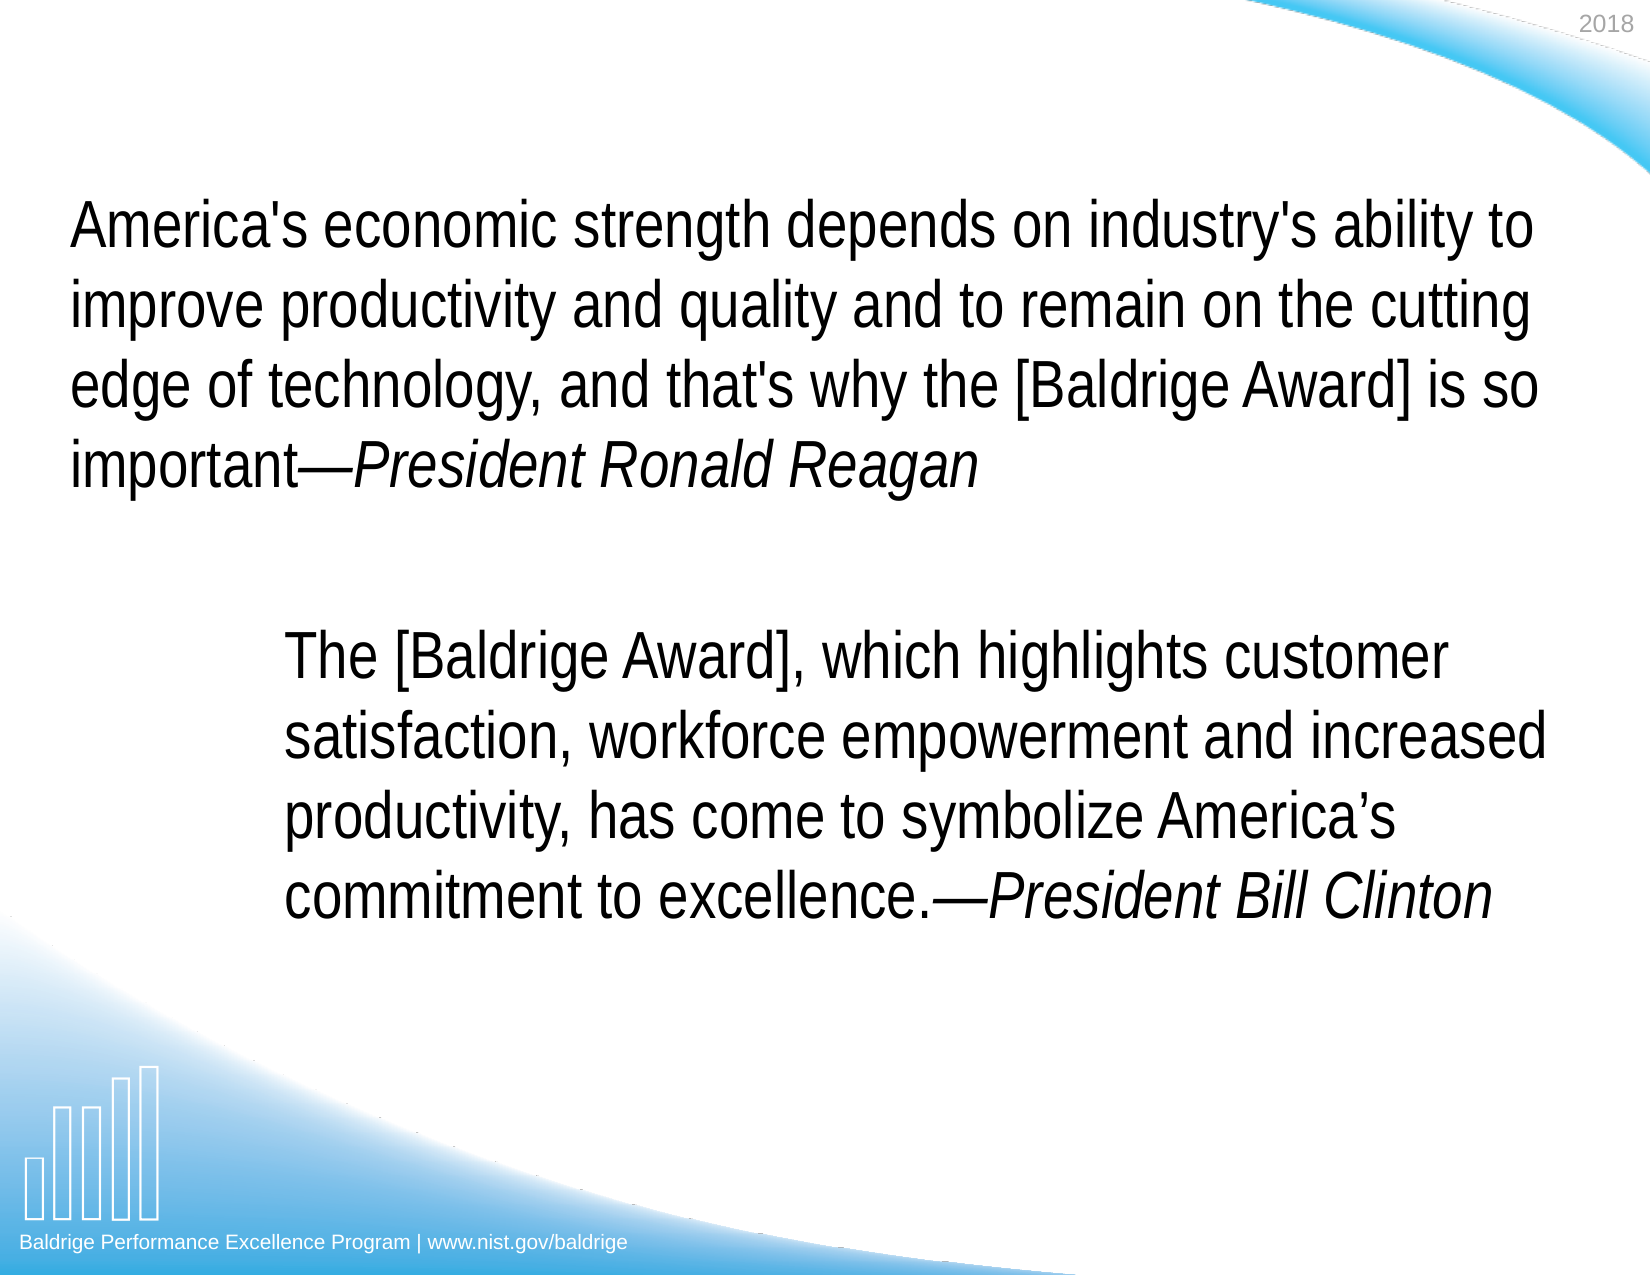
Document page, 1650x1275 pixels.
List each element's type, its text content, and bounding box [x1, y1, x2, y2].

list The [Baldrige Award], which highlights customer satisfaction, workforce empowerment and increased productivity, has come to symbolize America’s commitment to excellence.—President Bill Clinton [269, 604, 1624, 1050]
text_box America's economic strength depends on industry's ability to improve productivity and quality and to remain on the cutting edge of technology, and that's why the [Baldrige Award] is so important—President Ronald Reagan [55, 173, 1569, 538]
